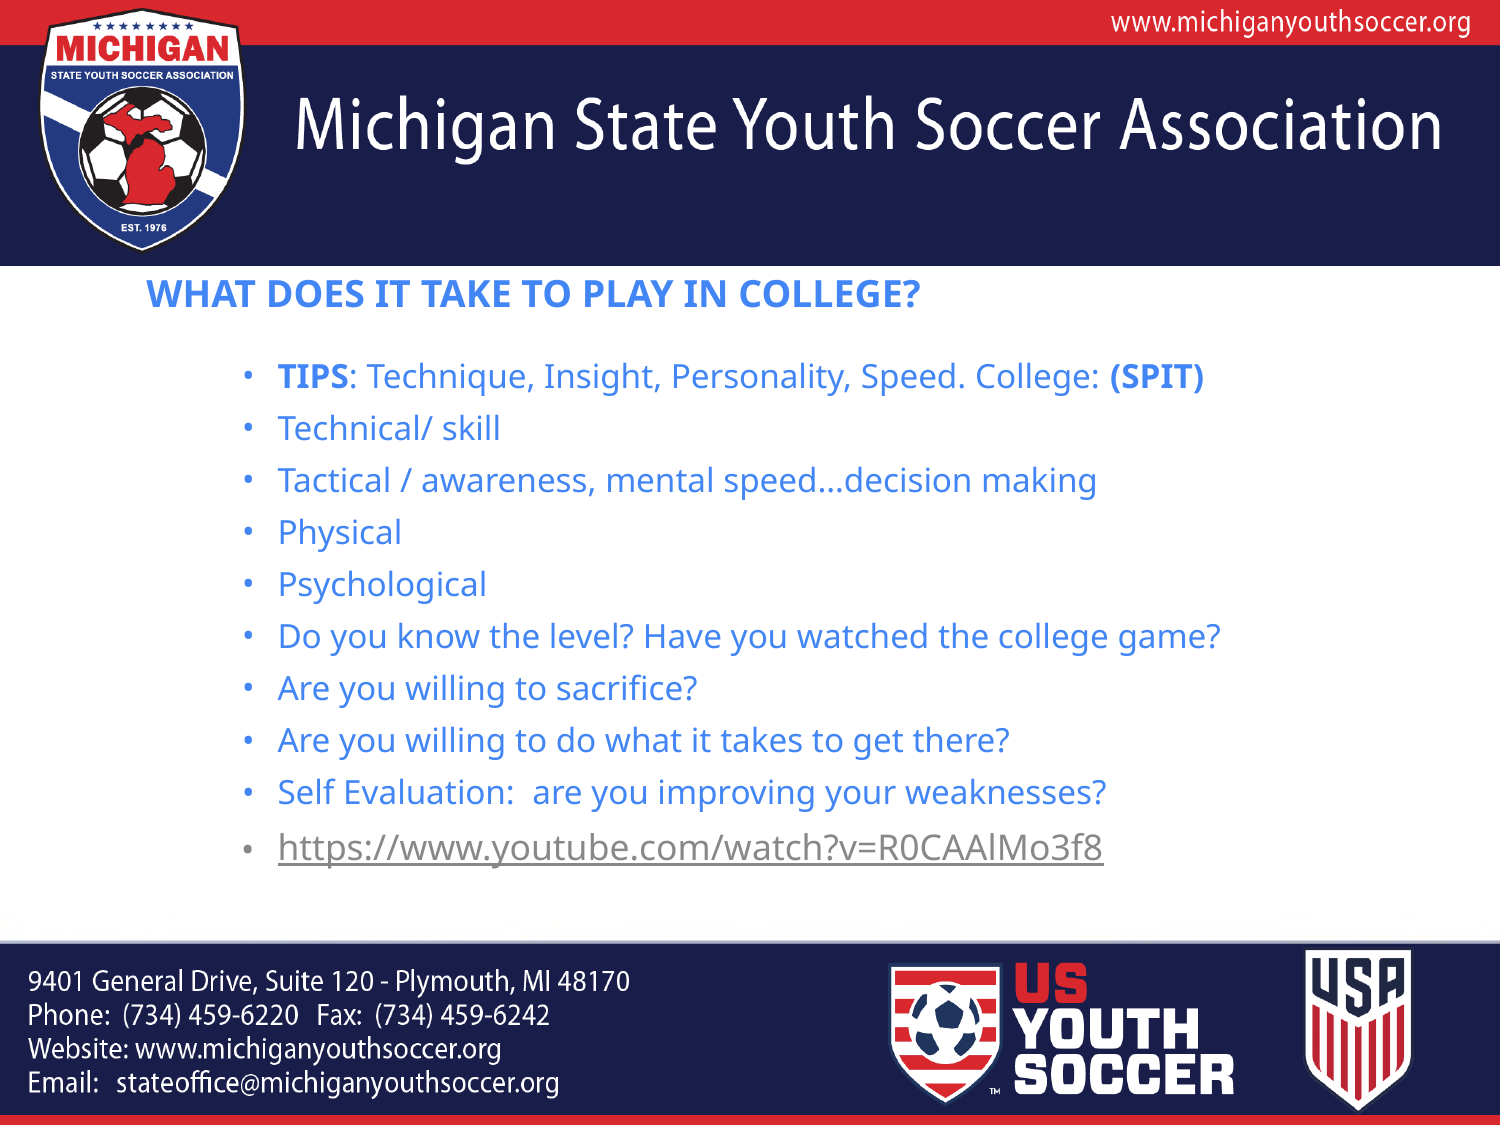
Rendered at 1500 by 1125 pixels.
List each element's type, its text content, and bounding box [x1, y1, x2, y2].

picture [0, 0, 1500, 266]
list WHAT DOES IT TAKE TO PLAY IN COLLEGE? TIPS: Technique, Insight, Personality, Speed. College: (SPIT) Technical/ skill Tactical / awareness, mental speed…decision making Physical Psychological Do you know the level? Have you watched the college game? Are you willing to sacrifice? Are you willing to do what it takes to get there? Self Evaluation: are you improving your weaknesses? https://www.youtube.com/watch?v=R0CAAlMo3f8 [75, 274, 1425, 913]
picture [0, 914, 1500, 1125]
